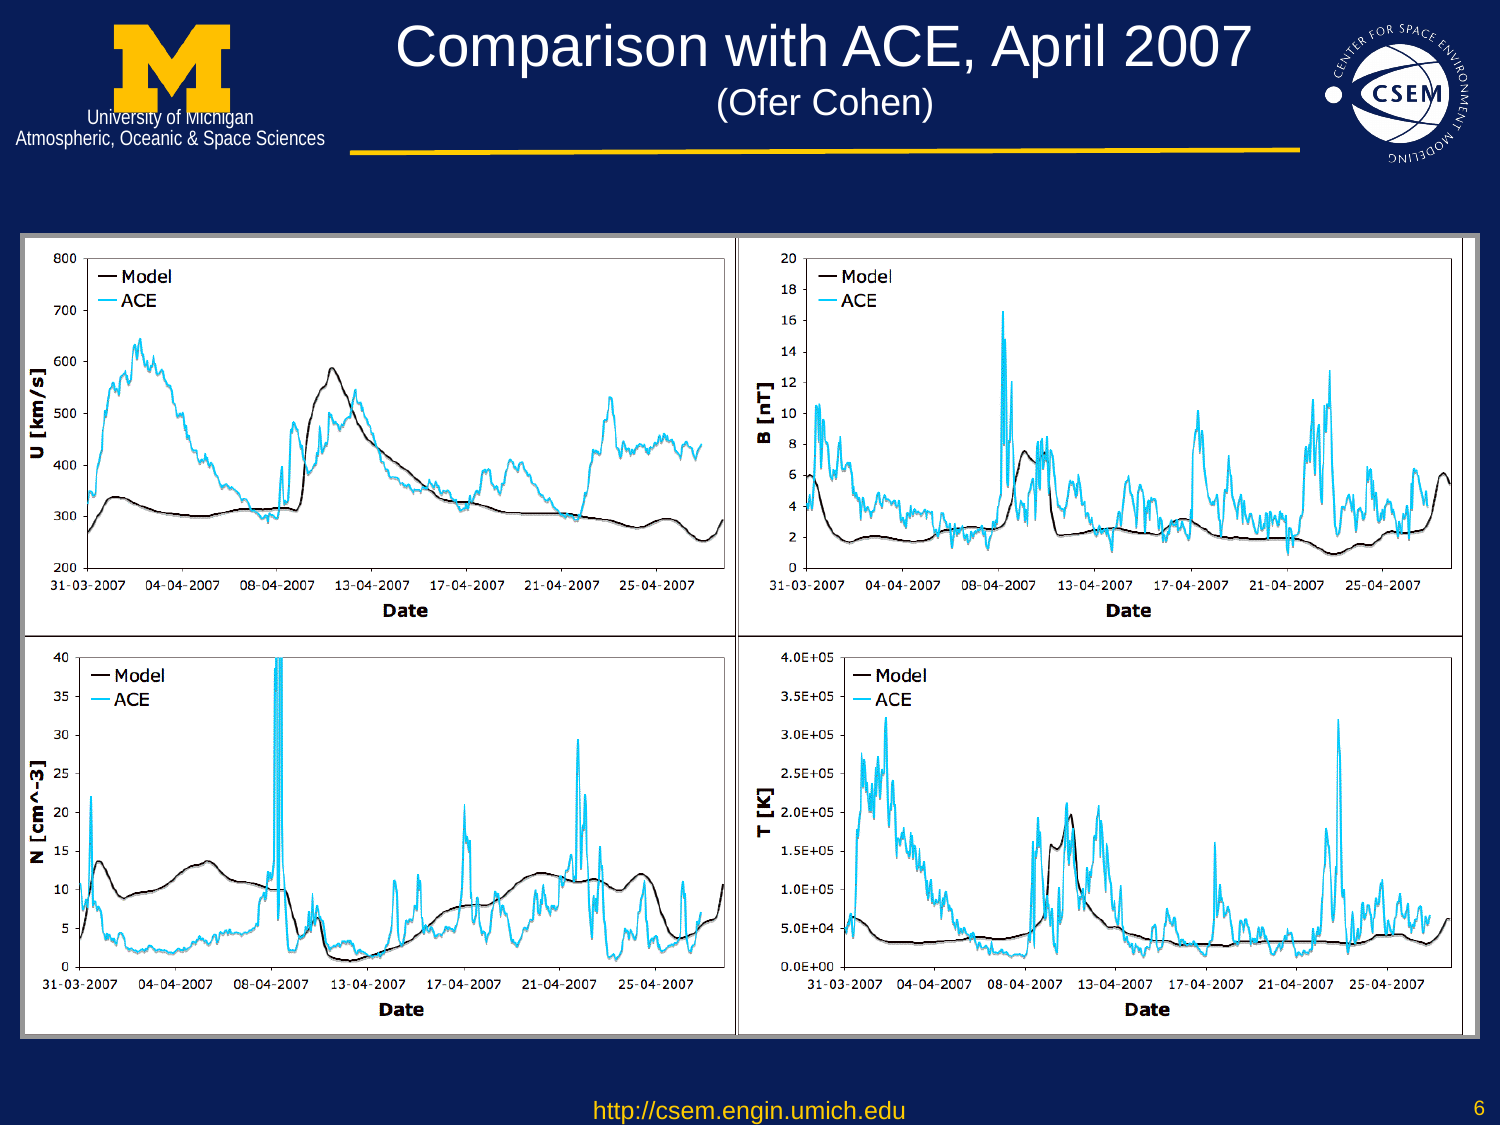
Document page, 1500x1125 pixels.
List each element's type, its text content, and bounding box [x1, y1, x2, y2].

footer http://csem.engin.umich.edu [0, 1087, 1500, 1125]
picture [24, 237, 1476, 1035]
picture [112, 24, 232, 113]
picture [1325, 24, 1469, 163]
title Comparison with ACE, April 2007 (Ofer Cohen) [349, 0, 1301, 132]
